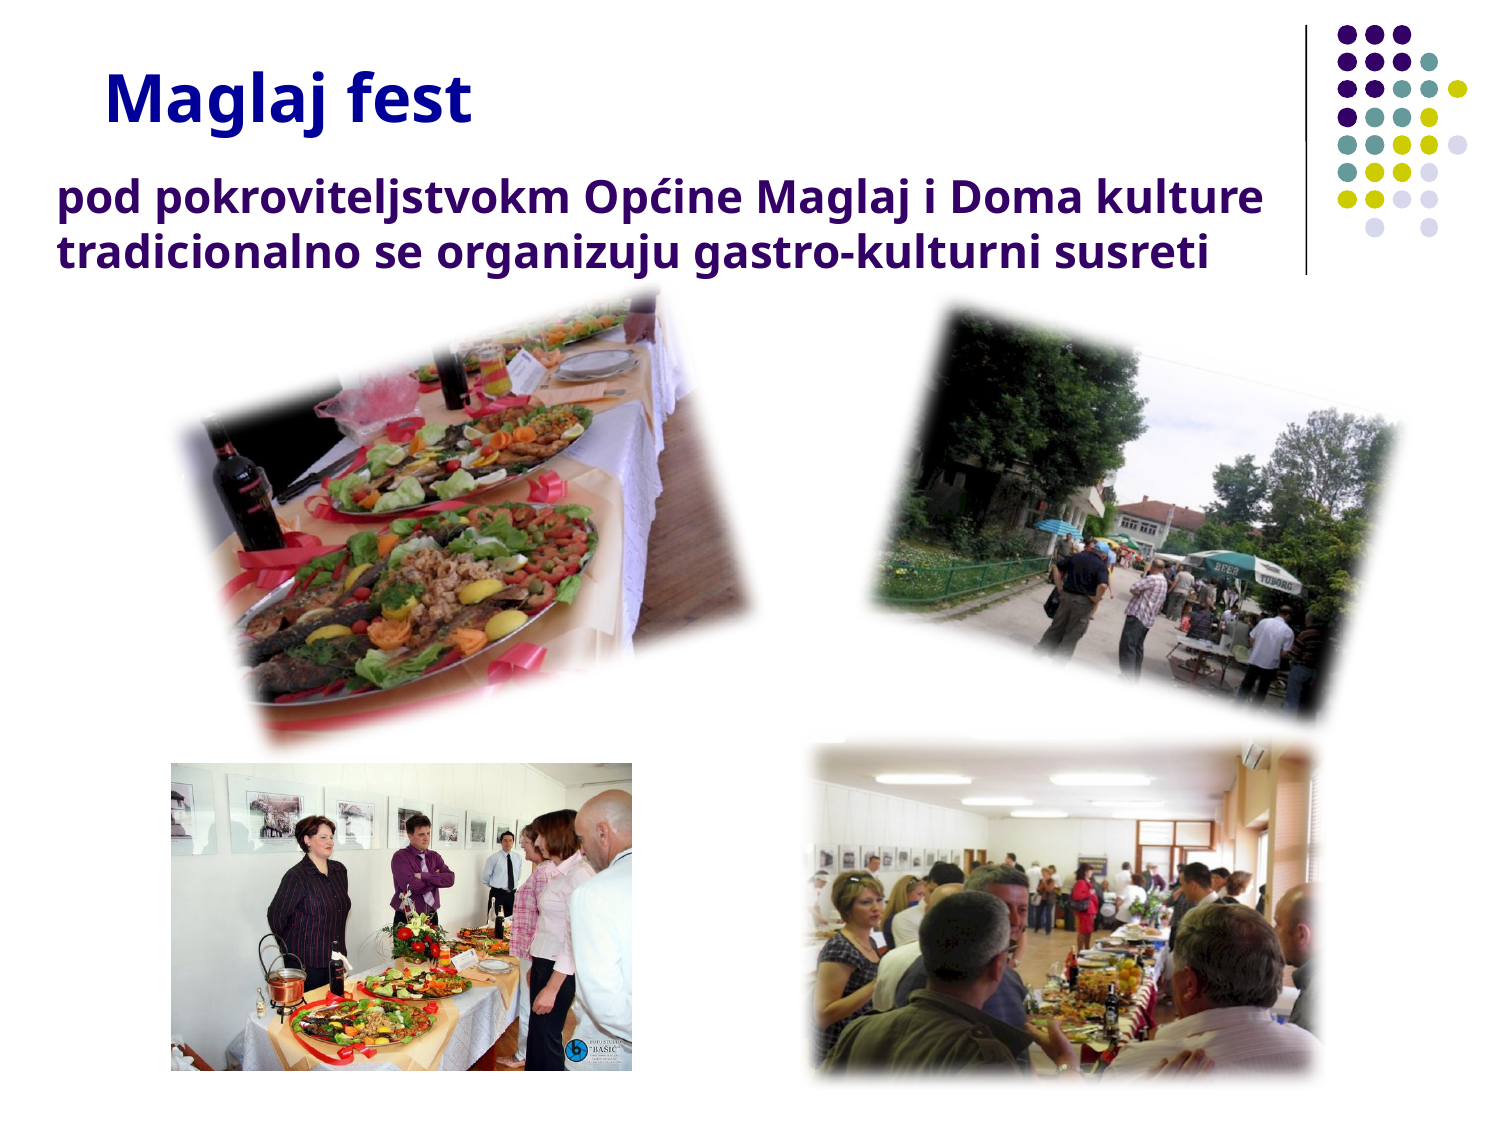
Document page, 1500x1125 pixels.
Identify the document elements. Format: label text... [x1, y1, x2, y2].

picture [170, 762, 632, 1072]
text_box Maglaj fest [88, 48, 709, 144]
picture [882, 323, 1387, 707]
picture [798, 729, 1328, 1091]
title pod pokroviteljstvokm Općine Maglaj i Doma kulture tradicionalno se organizuju gastro-kulturni susreti [40, 131, 1392, 286]
picture [194, 311, 737, 733]
